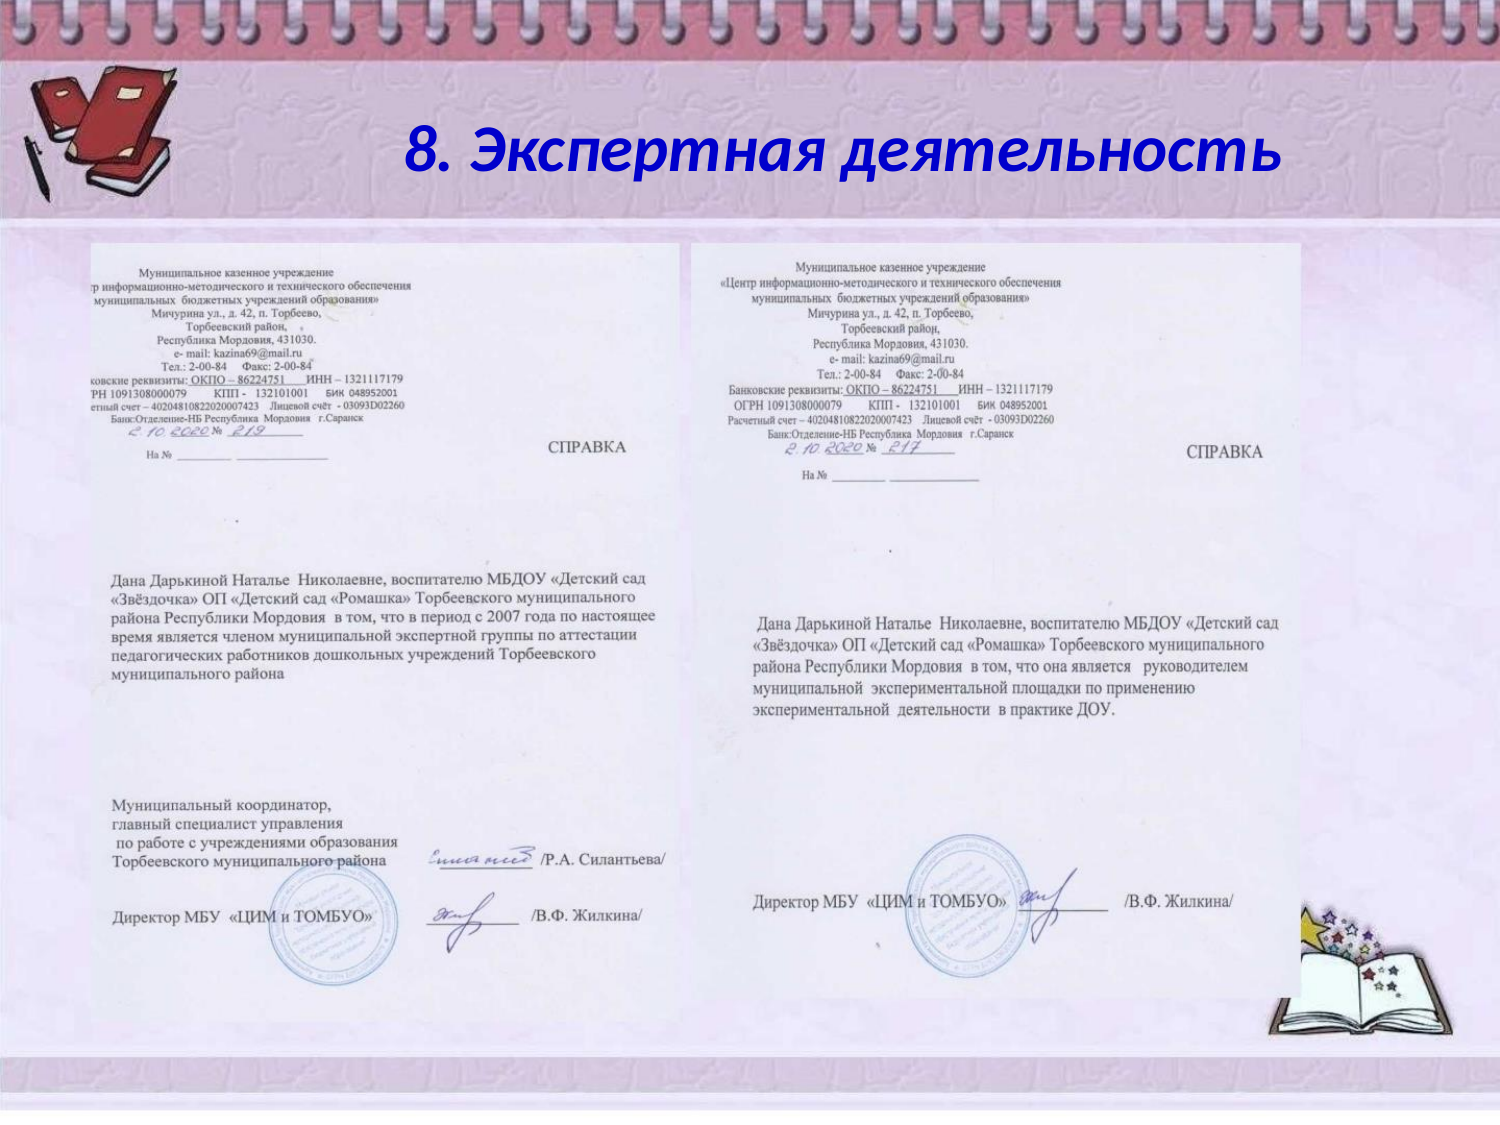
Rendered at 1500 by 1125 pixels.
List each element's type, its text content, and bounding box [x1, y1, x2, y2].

text_box 8. Экспертная деятельность [403, 115, 1415, 186]
text_box [0, 0, 1500, 1125]
